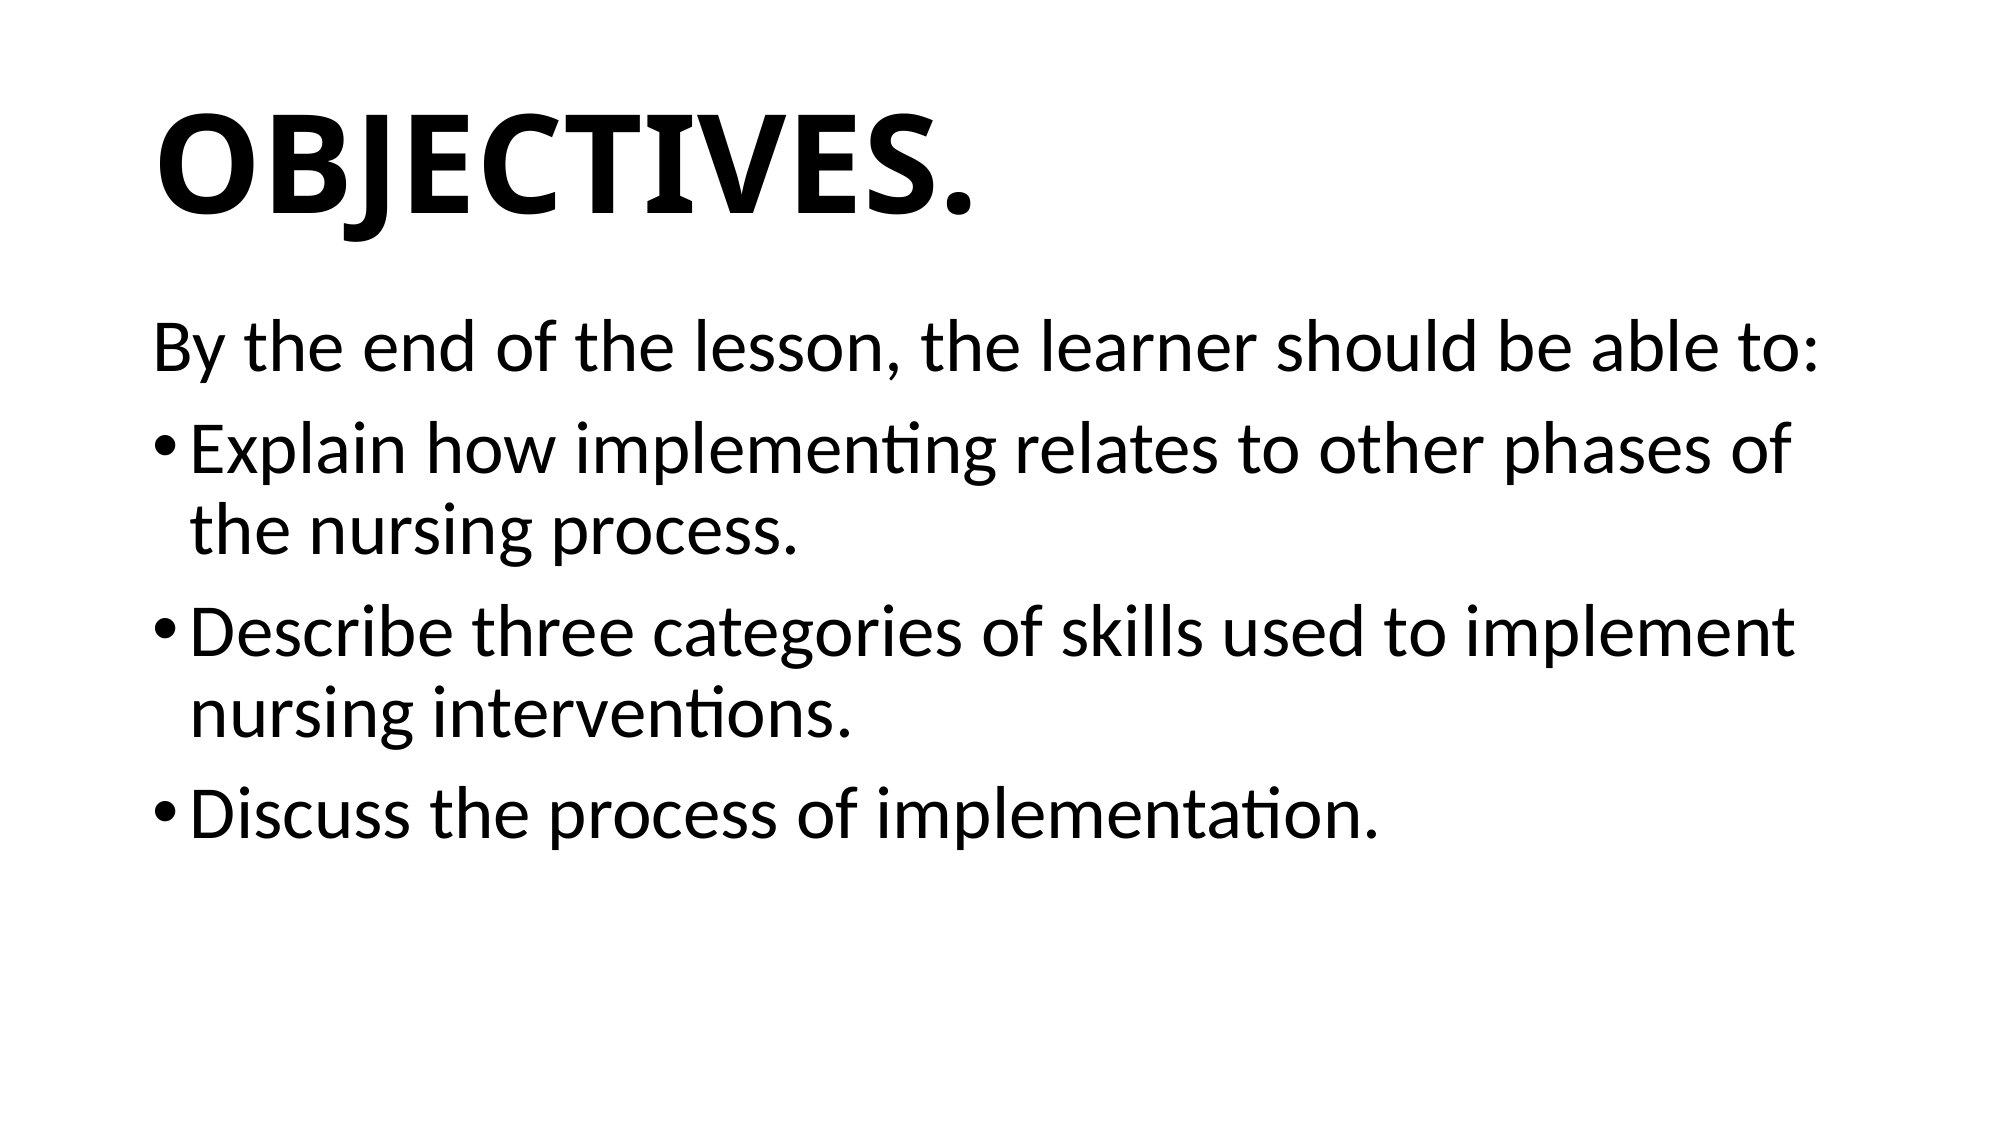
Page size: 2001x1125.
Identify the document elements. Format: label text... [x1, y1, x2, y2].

list By the end of the lesson, the learner should be able to: Explain how implementing relates to other phases of the nursing process. Describe three categories of skills used to implement nursing interventions. Discuss the process of implementation. [137, 299, 1863, 1014]
title OBJECTIVES. [137, 59, 1863, 278]
